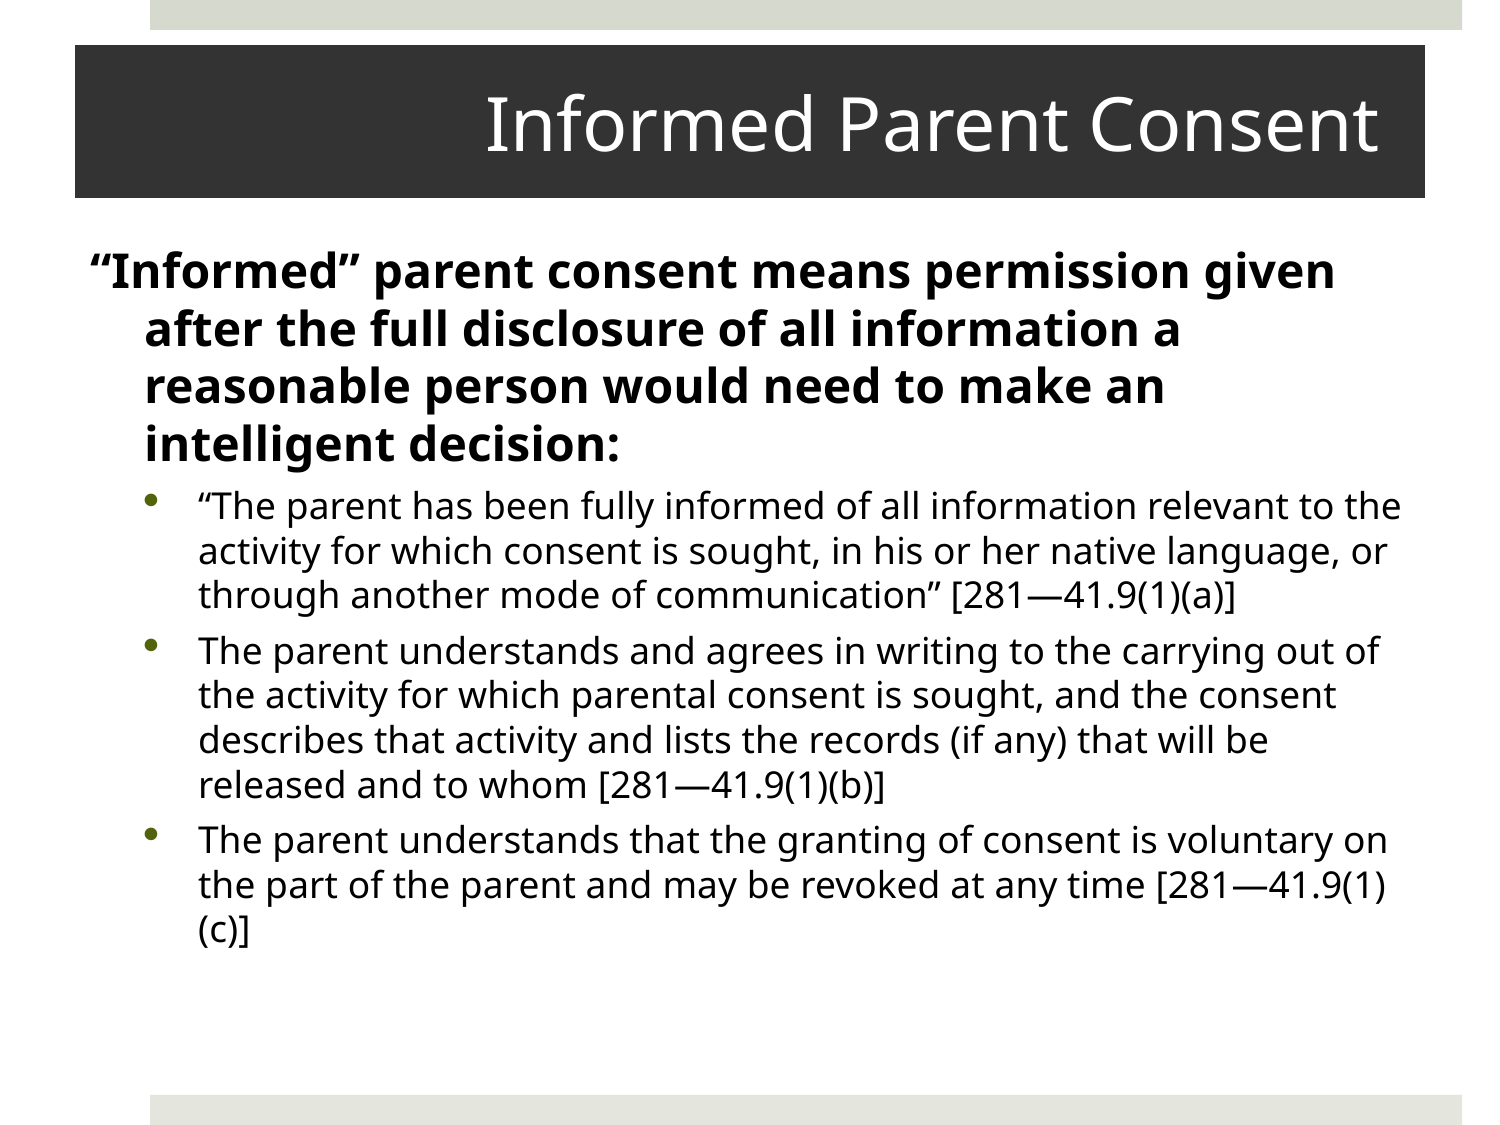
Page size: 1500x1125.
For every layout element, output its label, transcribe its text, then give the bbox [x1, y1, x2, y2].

list “Informed” parent consent means permission given after the full disclosure of all information a reasonable person would need to make an intelligent decision: “The parent has been fully informed of all information relevant to the activity for which consent is sought, in his or her native language, or through another mode of communication” [281—41.9(1)(a)] The parent understands and agrees in writing to the carrying out of the activity for which parental consent is sought, and the consent describes that activity and lists the records (if any) that will be released and to whom [281—41.9(1)(b)] The parent understands that the granting of consent is voluntary on the part of the parent and may be revoked at any time [281—41.9(1)(c)] [75, 232, 1425, 1005]
title Informed Parent Consent [75, 45, 1425, 198]
